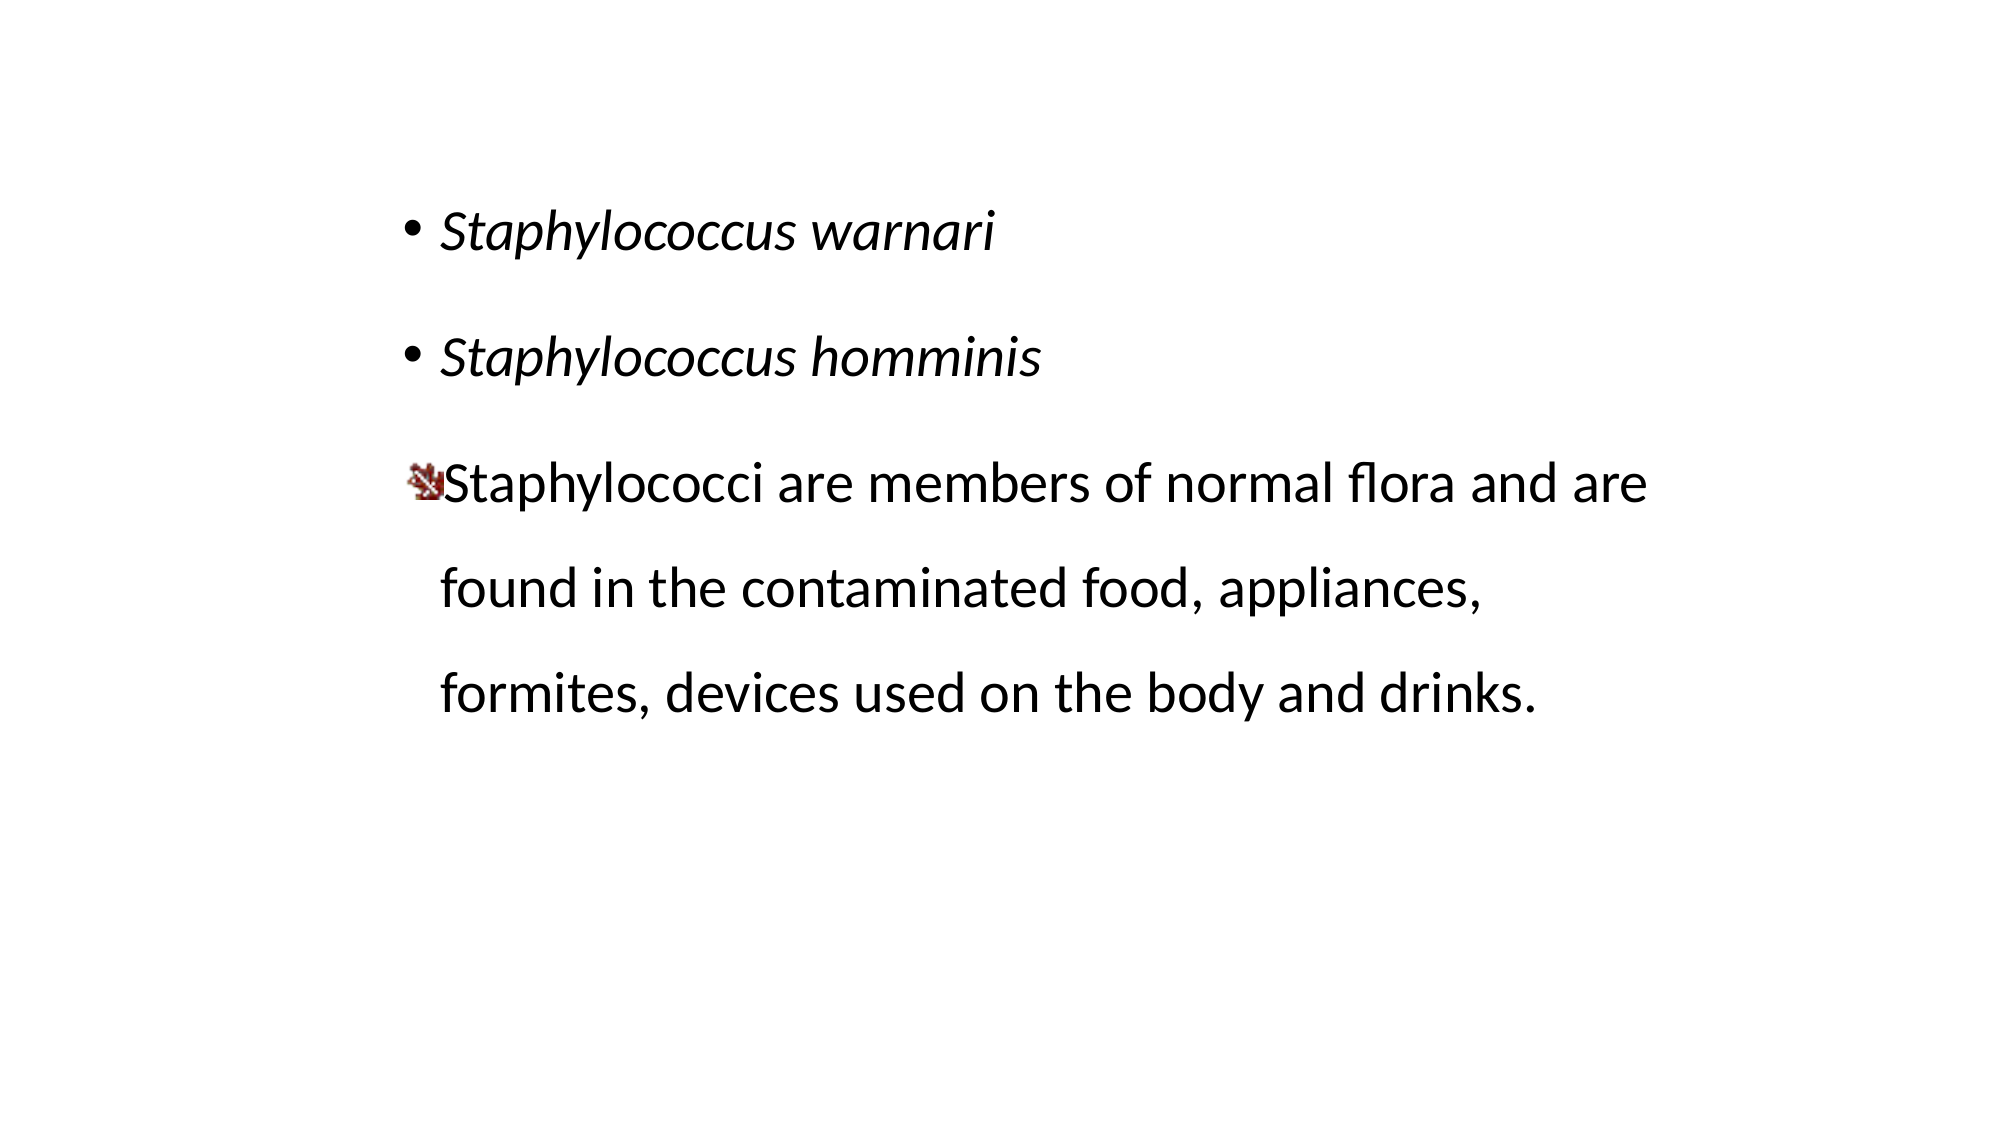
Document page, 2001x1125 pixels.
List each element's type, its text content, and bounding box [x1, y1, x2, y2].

picture [402, 458, 444, 500]
list Staphylococcus warnari Staphylococcus homminis Staphylococci are members of normal flora and are found in the contaminated food, appliances, formites, devices used on the body and drinks. [387, 149, 1675, 1005]
